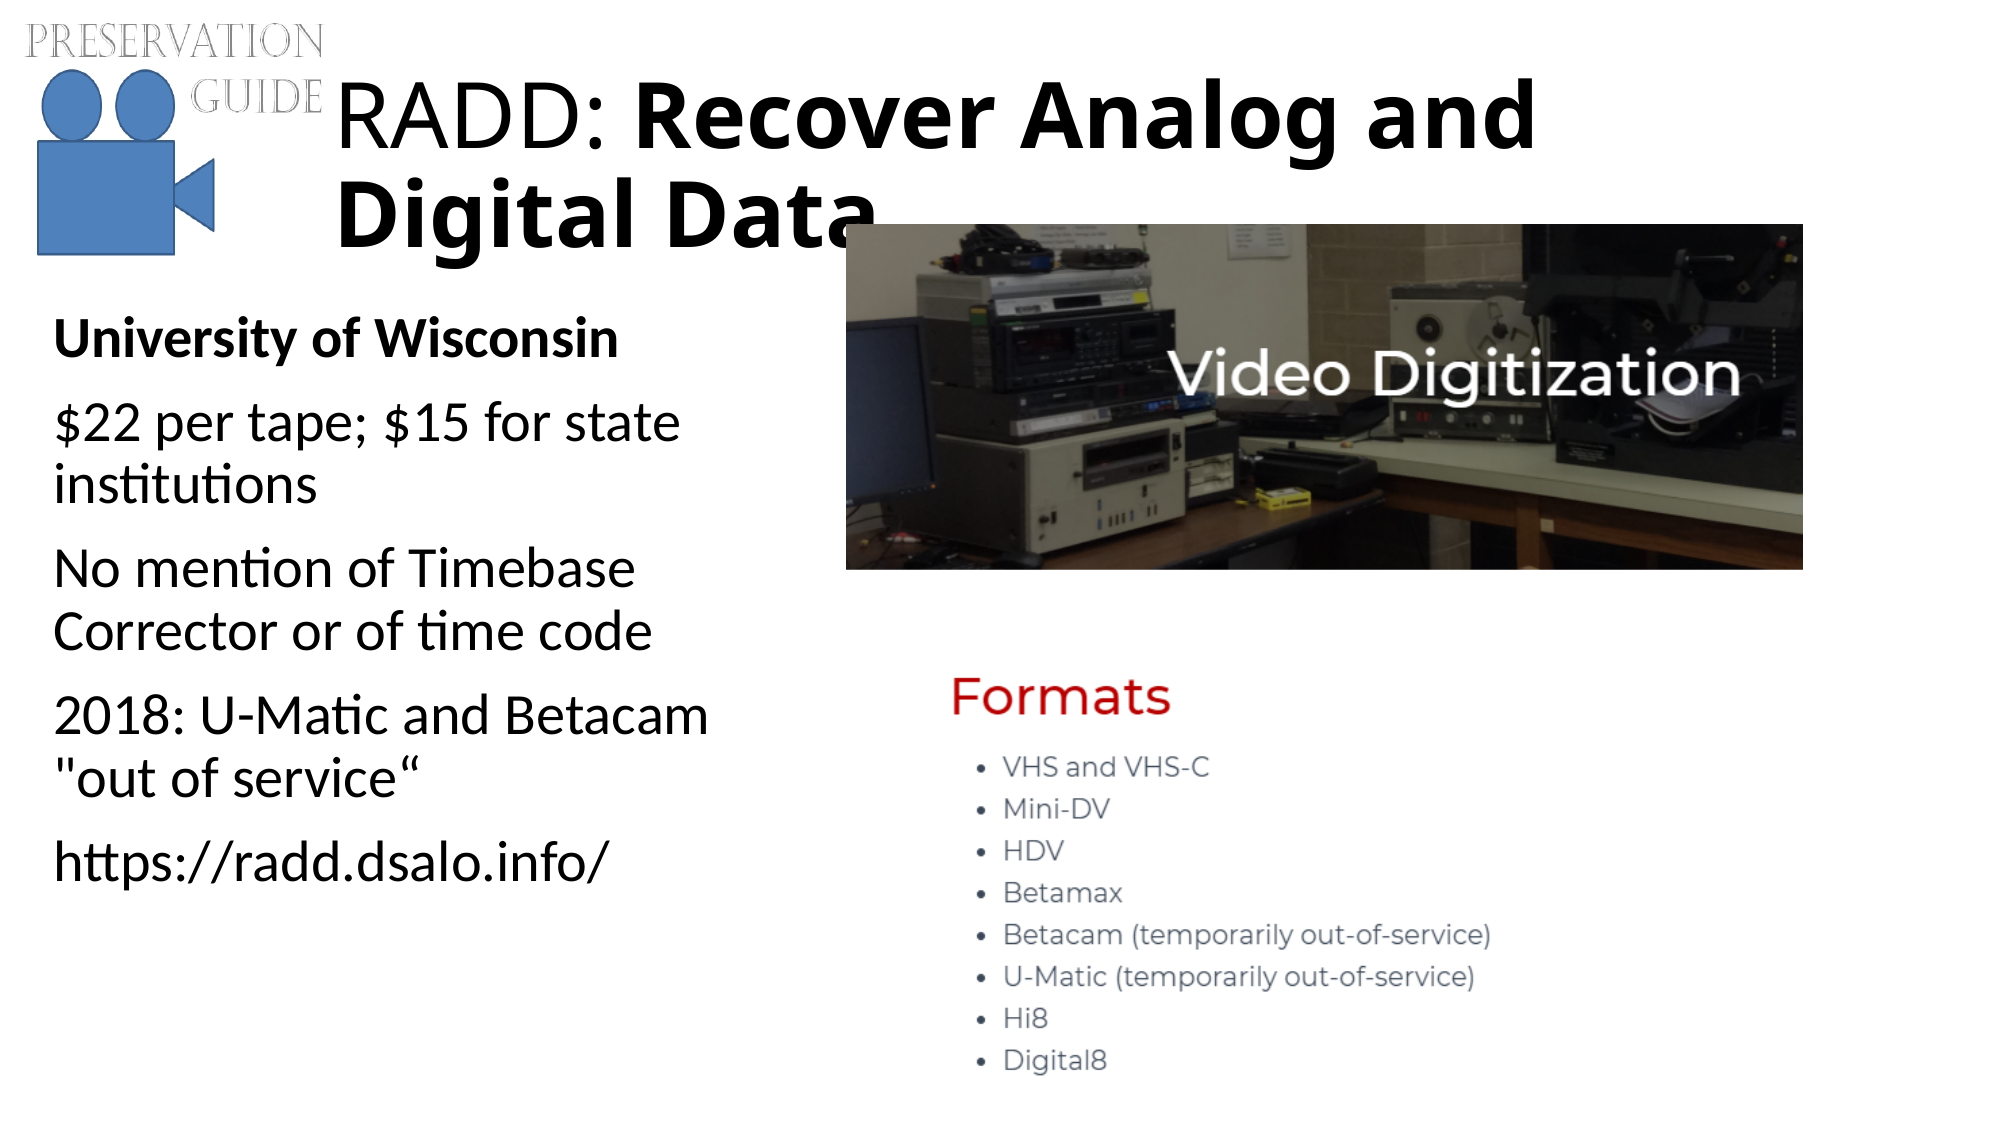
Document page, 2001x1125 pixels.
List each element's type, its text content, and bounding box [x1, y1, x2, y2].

list University of Wisconsin $22 per tape; $15 for state institutions No mention of Timebase Corrector or of time code 2018: U-Matic and Betacam "out of service“ https://radd.dsalo.info/ [38, 299, 799, 1014]
picture [0, 0, 349, 256]
picture [846, 224, 1803, 1089]
title RADD: Recover Analog and Digital Data [318, 59, 1863, 278]
